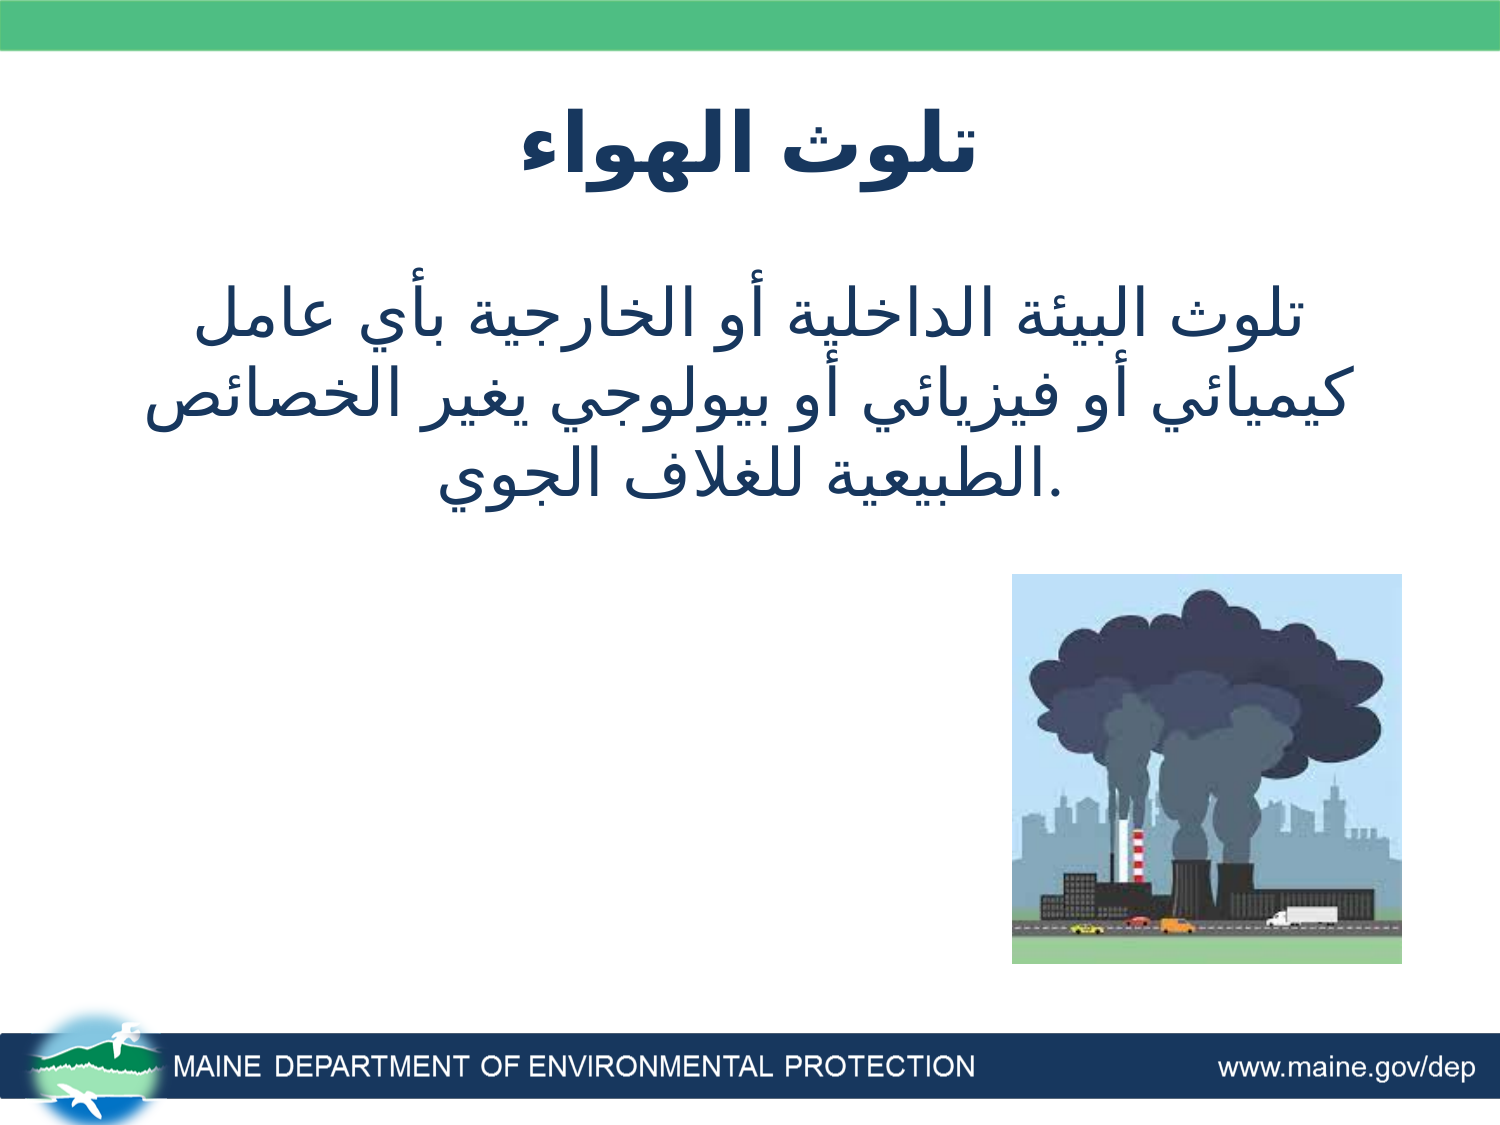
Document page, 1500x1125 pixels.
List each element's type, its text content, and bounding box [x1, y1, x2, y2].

list تلوث البيئة الداخلية أو الخارجية بأي عامل كيميائي أو فيزيائي أو بيولوجي يغير الخصائص الطبيعية للغلاف الجوي. [75, 262, 1425, 1005]
picture [0, 999, 1500, 1125]
picture [0, 0, 1500, 53]
title تلوث الهواء [75, 45, 1425, 233]
picture [1012, 574, 1402, 965]
